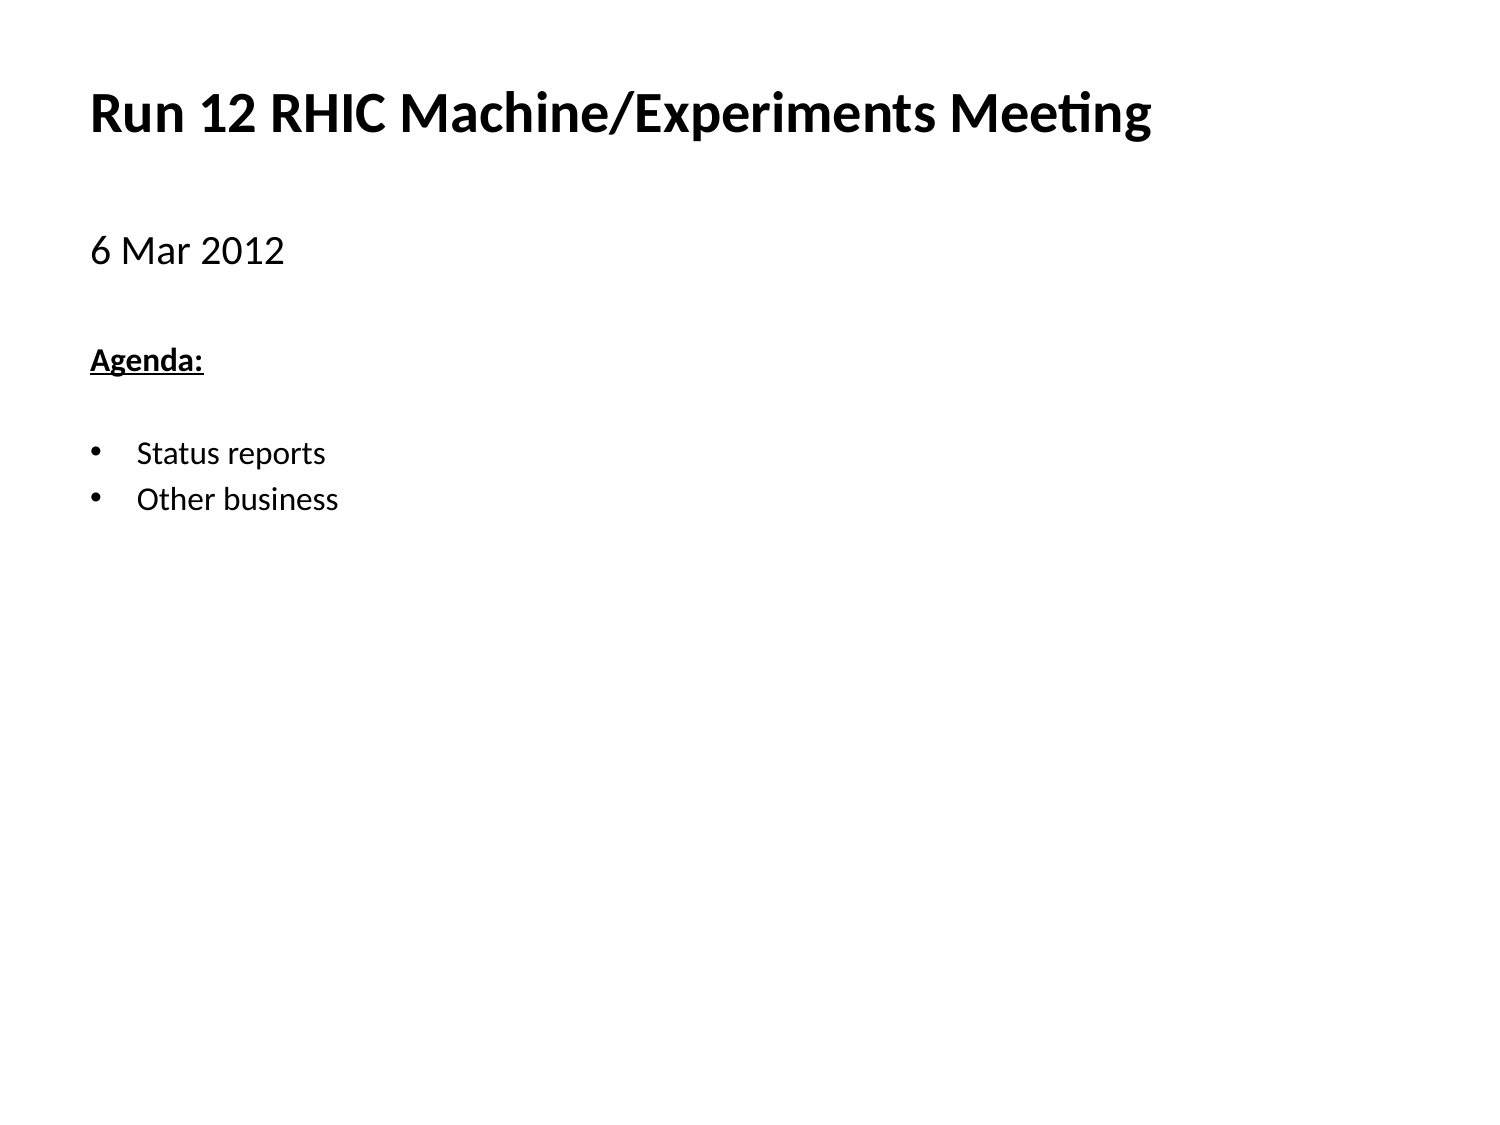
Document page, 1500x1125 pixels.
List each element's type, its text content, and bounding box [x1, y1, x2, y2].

list Run 12 RHIC Machine/Experiments Meeting 6 Mar 2012 Agenda: Status reports Other business [74, 112, 1426, 751]
